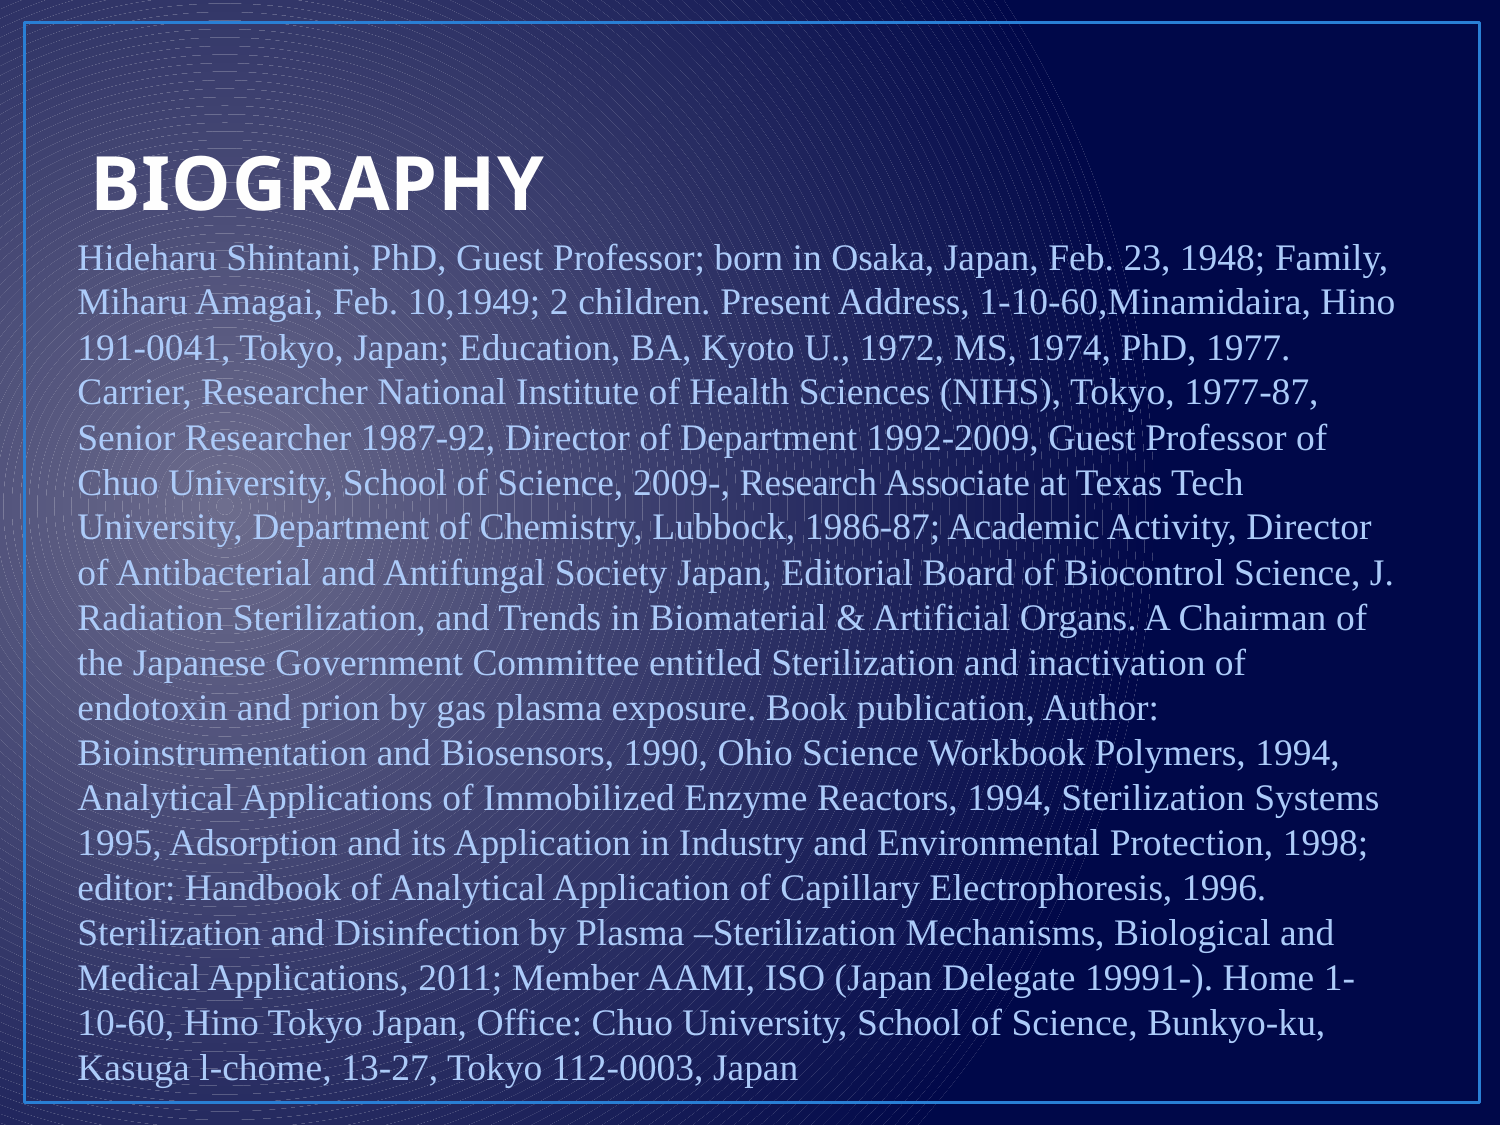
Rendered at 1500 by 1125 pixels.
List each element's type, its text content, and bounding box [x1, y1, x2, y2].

list Hideharu Shintani, PhD, Guest Professor; born in Osaka, Japan, Feb. 23, 1948; Family, Miharu Amagai, Feb. 10,1949; 2 children. Present Address, 1-10-60,Minamidaira, Hino 191-0041, Tokyo, Japan; Education, BA, Kyoto U., 1972, MS, 1974, PhD, 1977. Carrier, Researcher National Institute of Health Sciences (NIHS), Tokyo, 1977-87, Senior Researcher 1987-92, Director of Department 1992-2009, Guest Professor of Chuo University, School of Science, 2009-, Research Associate at Texas Tech University, Department of Chemistry, Lubbock, 1986-87; Academic Activity, Director of Antibacterial and Antifungal Society Japan, Editorial Board of Biocontrol Science, J. Radiation Sterilization, and Trends in Biomaterial & Artificial Organs. A Chairman of the Japanese Government Committee entitled Sterilization and inactivation of endotoxin and prion by gas plasma exposure. Book publication, Author: Bioinstrumentation and Biosensors, 1990, Ohio Science Workbook Polymers, 1994, Analytical Applications of Immobilized Enzyme Reactors, 1994, Sterilization Systems 1995, Adsorption and its Application in Industry and Environmental Protection, 1998; editor: Handbook of Analytical Application of Capillary Electrophoresis, 1996. Sterilization and Disinfection by Plasma –Sterilization Mechanisms, Biological and Medical Applications, 2011; Member AAMI, ISO (Japan Delegate 19991-). Home 1-10-60, Hino Tokyo Japan, Office: Chuo University, School of Science, Bunkyo-ku, Kasuga l-chome, 13-27, Tokyo 112-0003, Japan [62, 224, 1413, 968]
title BIOGRAPHY [75, 45, 1425, 233]
